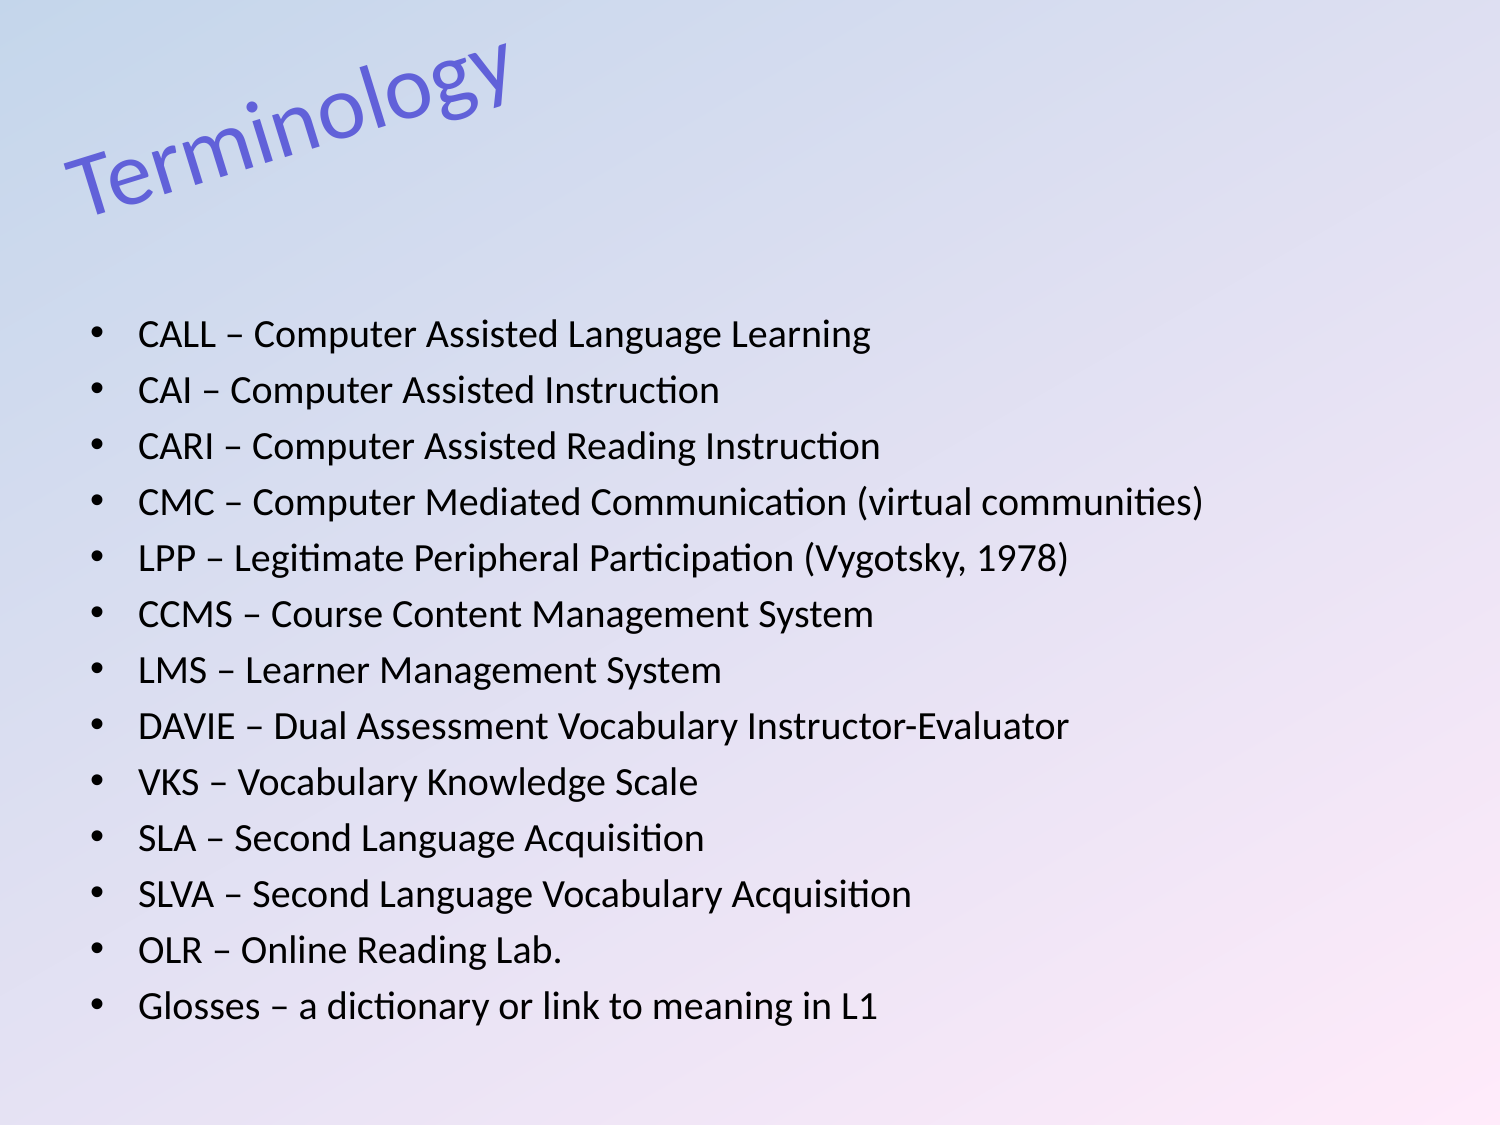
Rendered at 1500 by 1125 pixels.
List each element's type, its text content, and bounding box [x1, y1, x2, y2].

list CALL – Computer Assisted Language Learning CAI – Computer Assisted Instruction CARI – Computer Assisted Reading Instruction CMC – Computer Mediated Communication (virtual communities) LPP – Legitimate Peripheral Participation (Vygotsky, 1978) CCMS – Course Content Management System LMS – Learner Management System DAVIE – Dual Assessment Vocabulary Instructor-Evaluator VKS – Vocabulary Knowledge Scale SLA – Second Language Acquisition SLVA – Second Language Vocabulary Acquisition OLR – Online Reading Lab. Glosses – a dictionary or link to meaning in L1 [75, 299, 1425, 1043]
title Terminology [0, 0, 867, 284]
